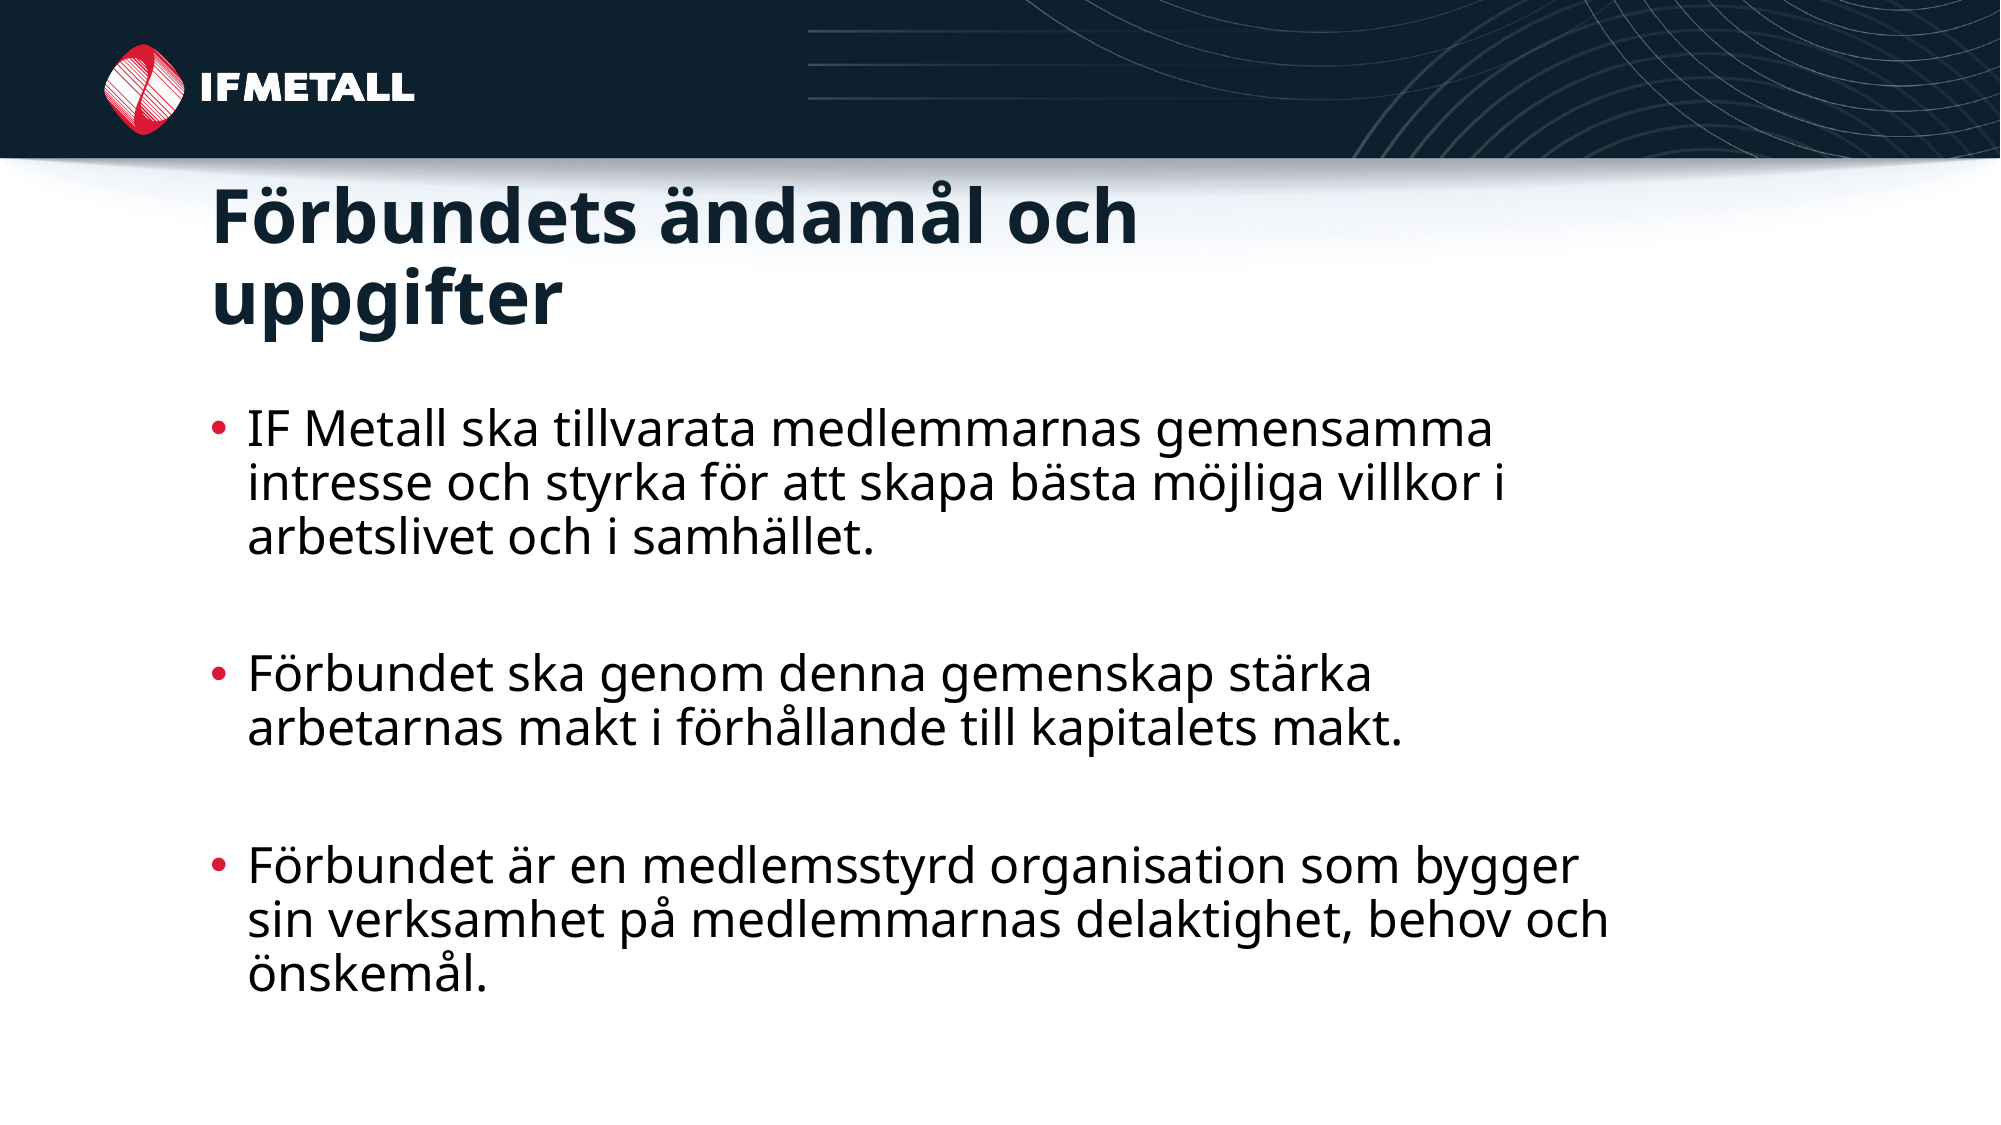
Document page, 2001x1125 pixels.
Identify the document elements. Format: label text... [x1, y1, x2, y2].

title Förbundets ändamål och uppgifter [195, 257, 1531, 349]
picture [0, 0, 2000, 1125]
list IF Metall ska tillvarata medlemmarnas gemensamma intresse och styrka för att skapa bästa möjliga villkor i arbetslivet och i samhället. Förbundet ska genom denna gemenskap stärka arbetarnas makt i förhållande till kapitalets makt. Förbundet är en medlemsstyrd organisation som bygger sin verksamhet på medlemmarnas delaktighet, behov och önskemål. [195, 395, 1635, 987]
